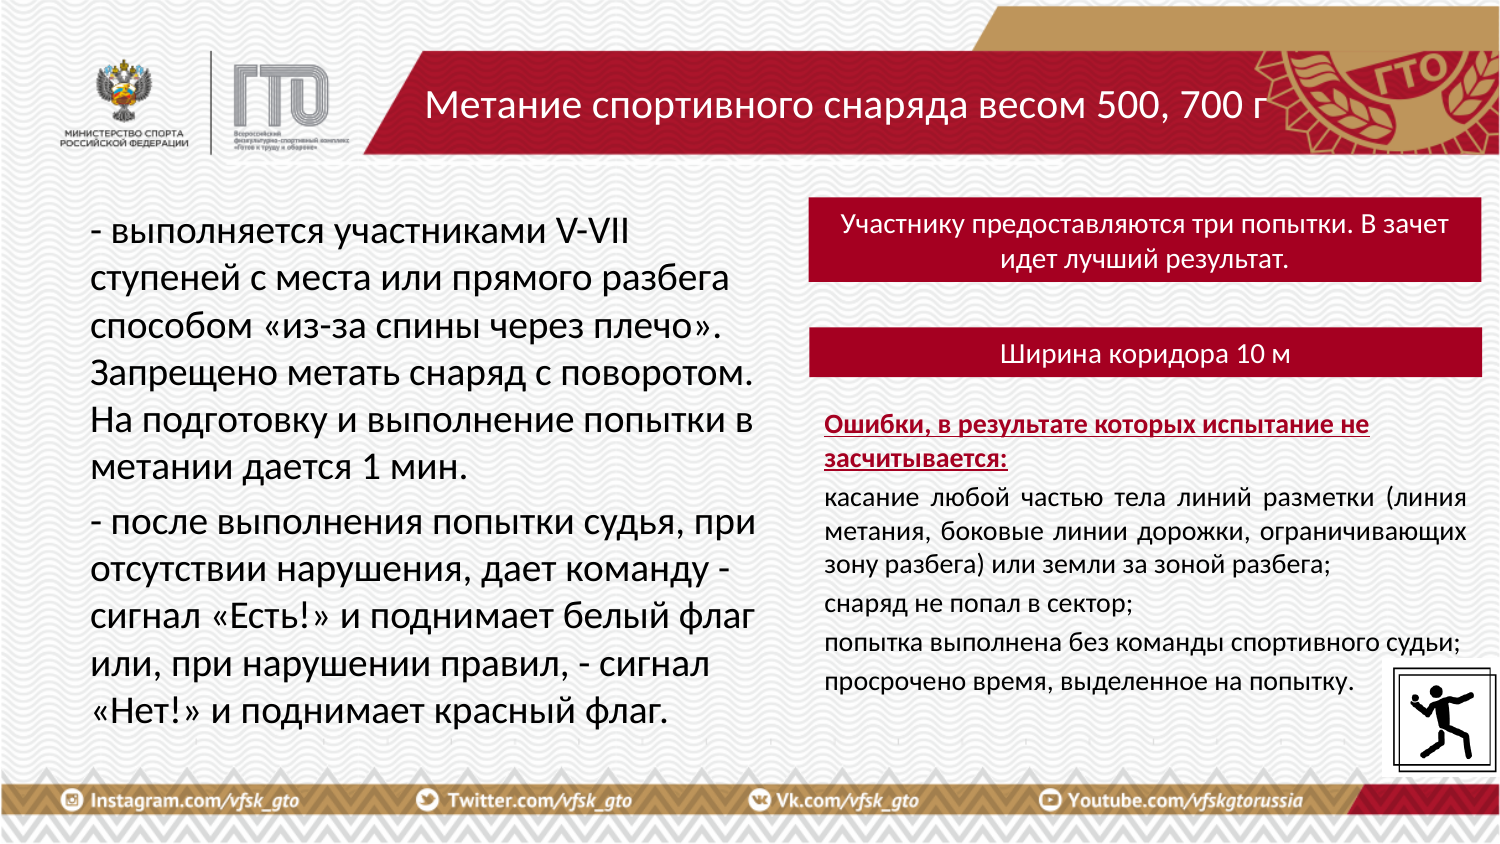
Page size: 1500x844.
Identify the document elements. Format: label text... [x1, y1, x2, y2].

text_box Участнику предоставляются три попытки. В зачет идет лучший результат. [808, 197, 1482, 282]
picture [0, 0, 1500, 844]
title Метание спортивного снаряда весом 500, 700 г [171, 32, 1500, 173]
text_box Ошибки, в результате которых испытание не засчитывается: касание любой частью тела линий разметки (линия метания, боковые линии дорожки, ограничивающих зону разбега) или земли за зоной разбега; снаряд не попал в сектор; попытка выполнена без команды спортивного судьи; просрочено время, выделенное на попытку. [809, 398, 1483, 753]
list - выполняется участниками V-VII ступеней с места или прямого разбега способом «из-за спины через плечо». Запрещено метать снаряд с поворотом. На подготовку и выполнение попытки в метании дается 1 мин. - после выполнения попытки судья, при отсутствии нарушения, дает команду - сигнал «Есть!» и поднимает белый флаг или, при нарушении правил, - сигнал «Нет!» и поднимает красный флаг. [75, 196, 774, 754]
text_box Ширина коридора 10 м [809, 327, 1483, 378]
